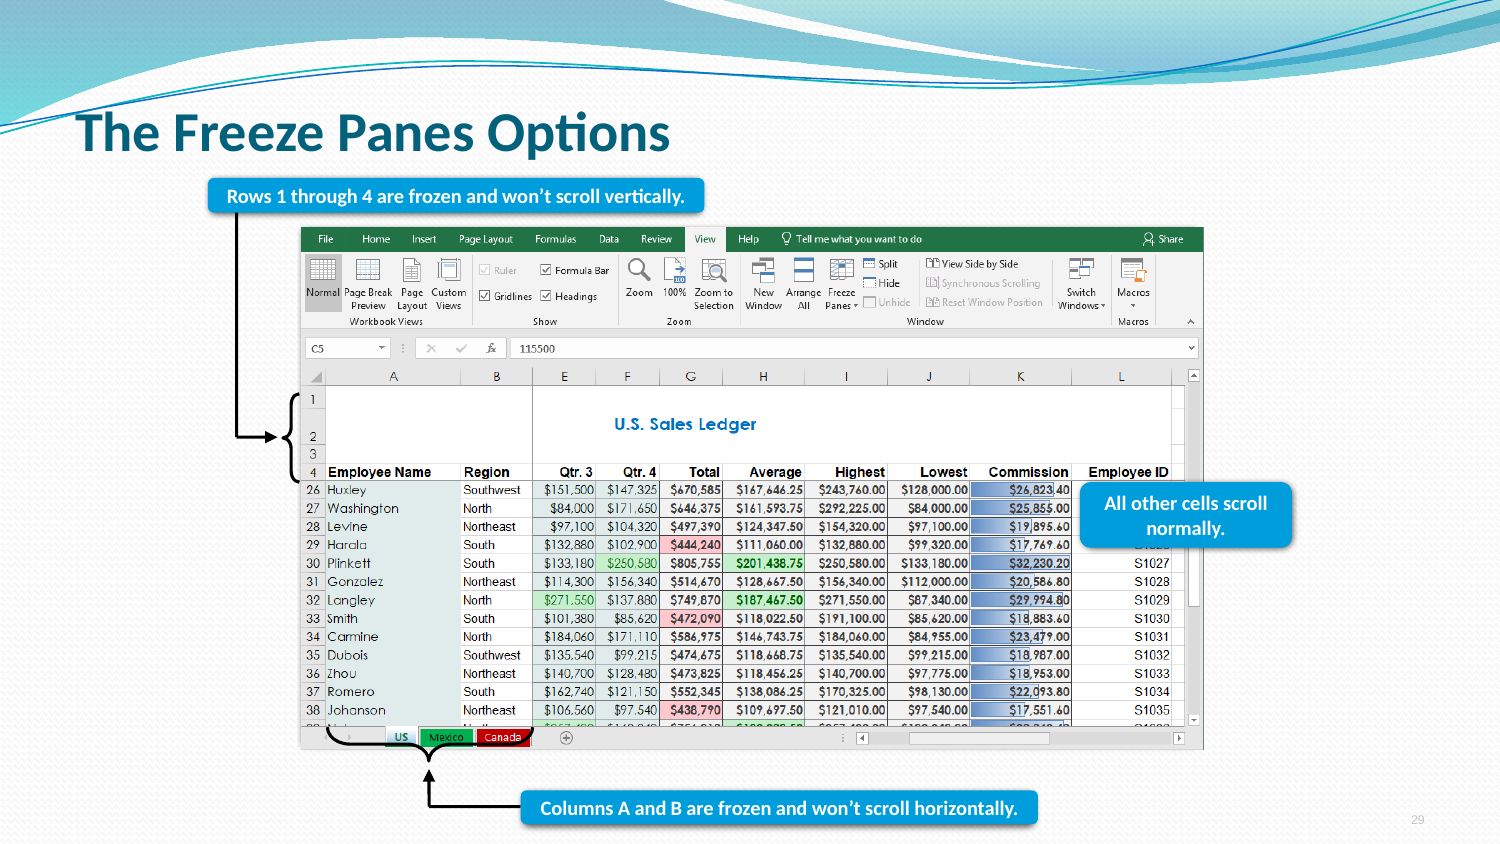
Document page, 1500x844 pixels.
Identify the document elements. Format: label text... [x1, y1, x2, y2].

title The Freeze Panes Options [75, 86, 1438, 163]
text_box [207, 177, 1293, 825]
slide_number 29 [1299, 782, 1425, 827]
